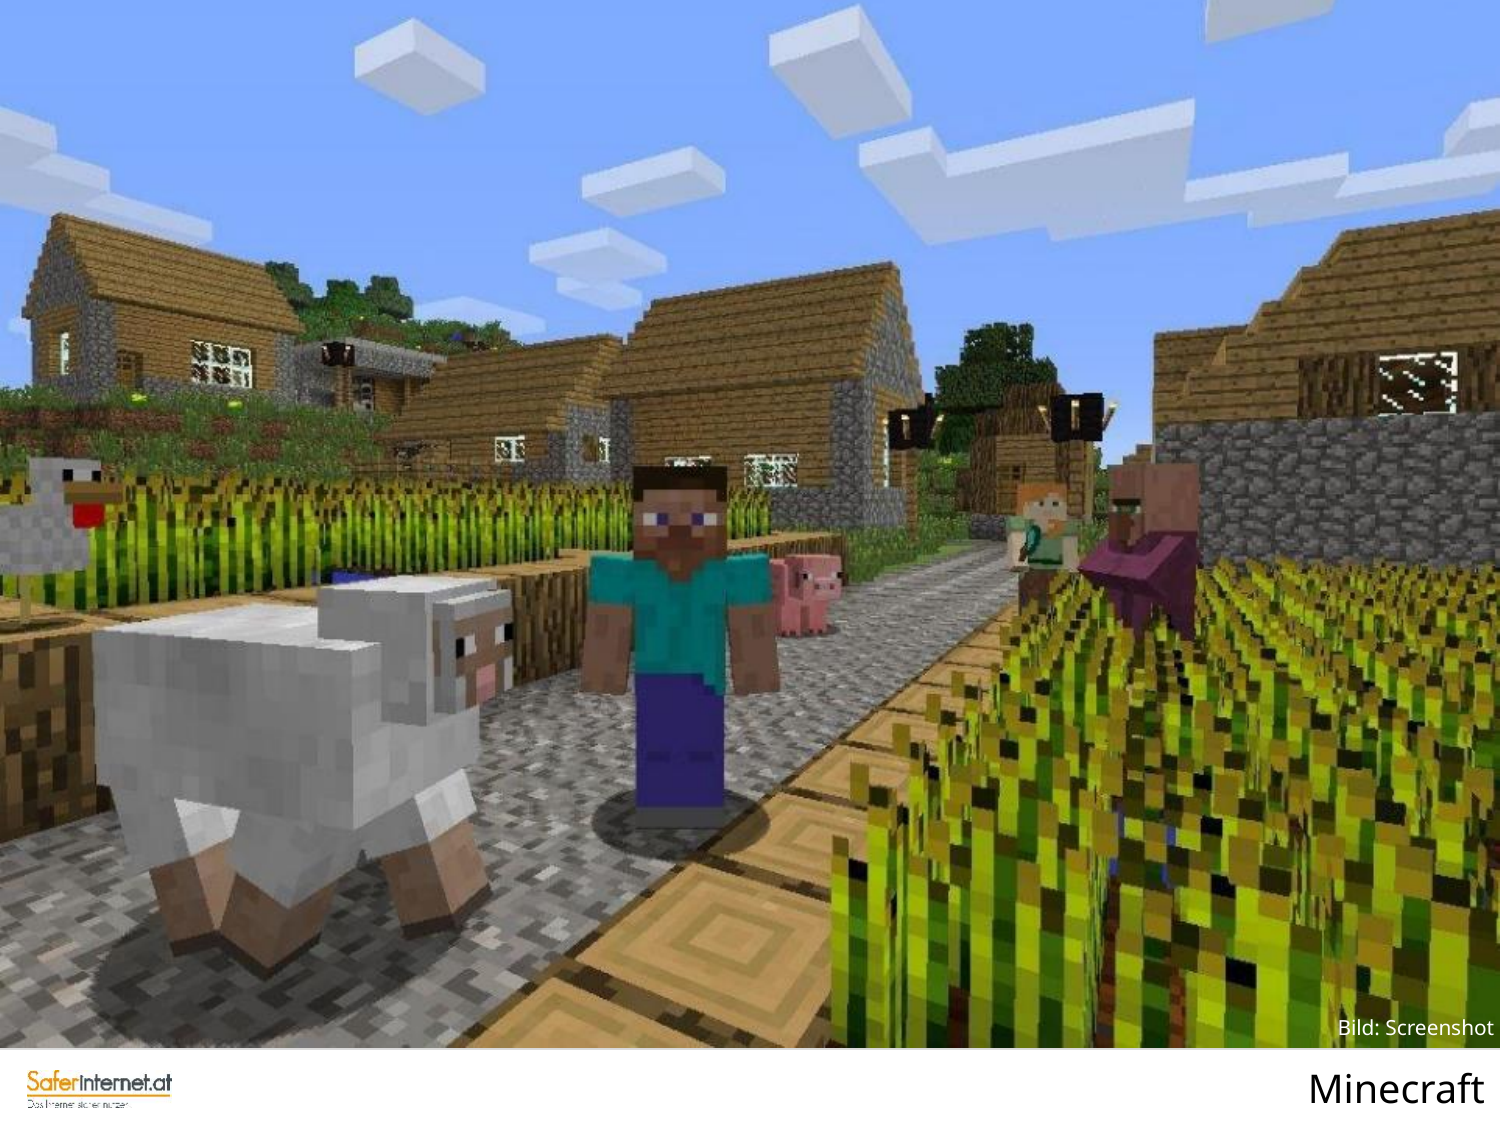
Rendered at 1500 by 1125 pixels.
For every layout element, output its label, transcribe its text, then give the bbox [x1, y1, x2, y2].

picture [27, 1070, 172, 1108]
text_box Minecraft [680, 1056, 1500, 1119]
picture [0, 0, 1500, 1048]
